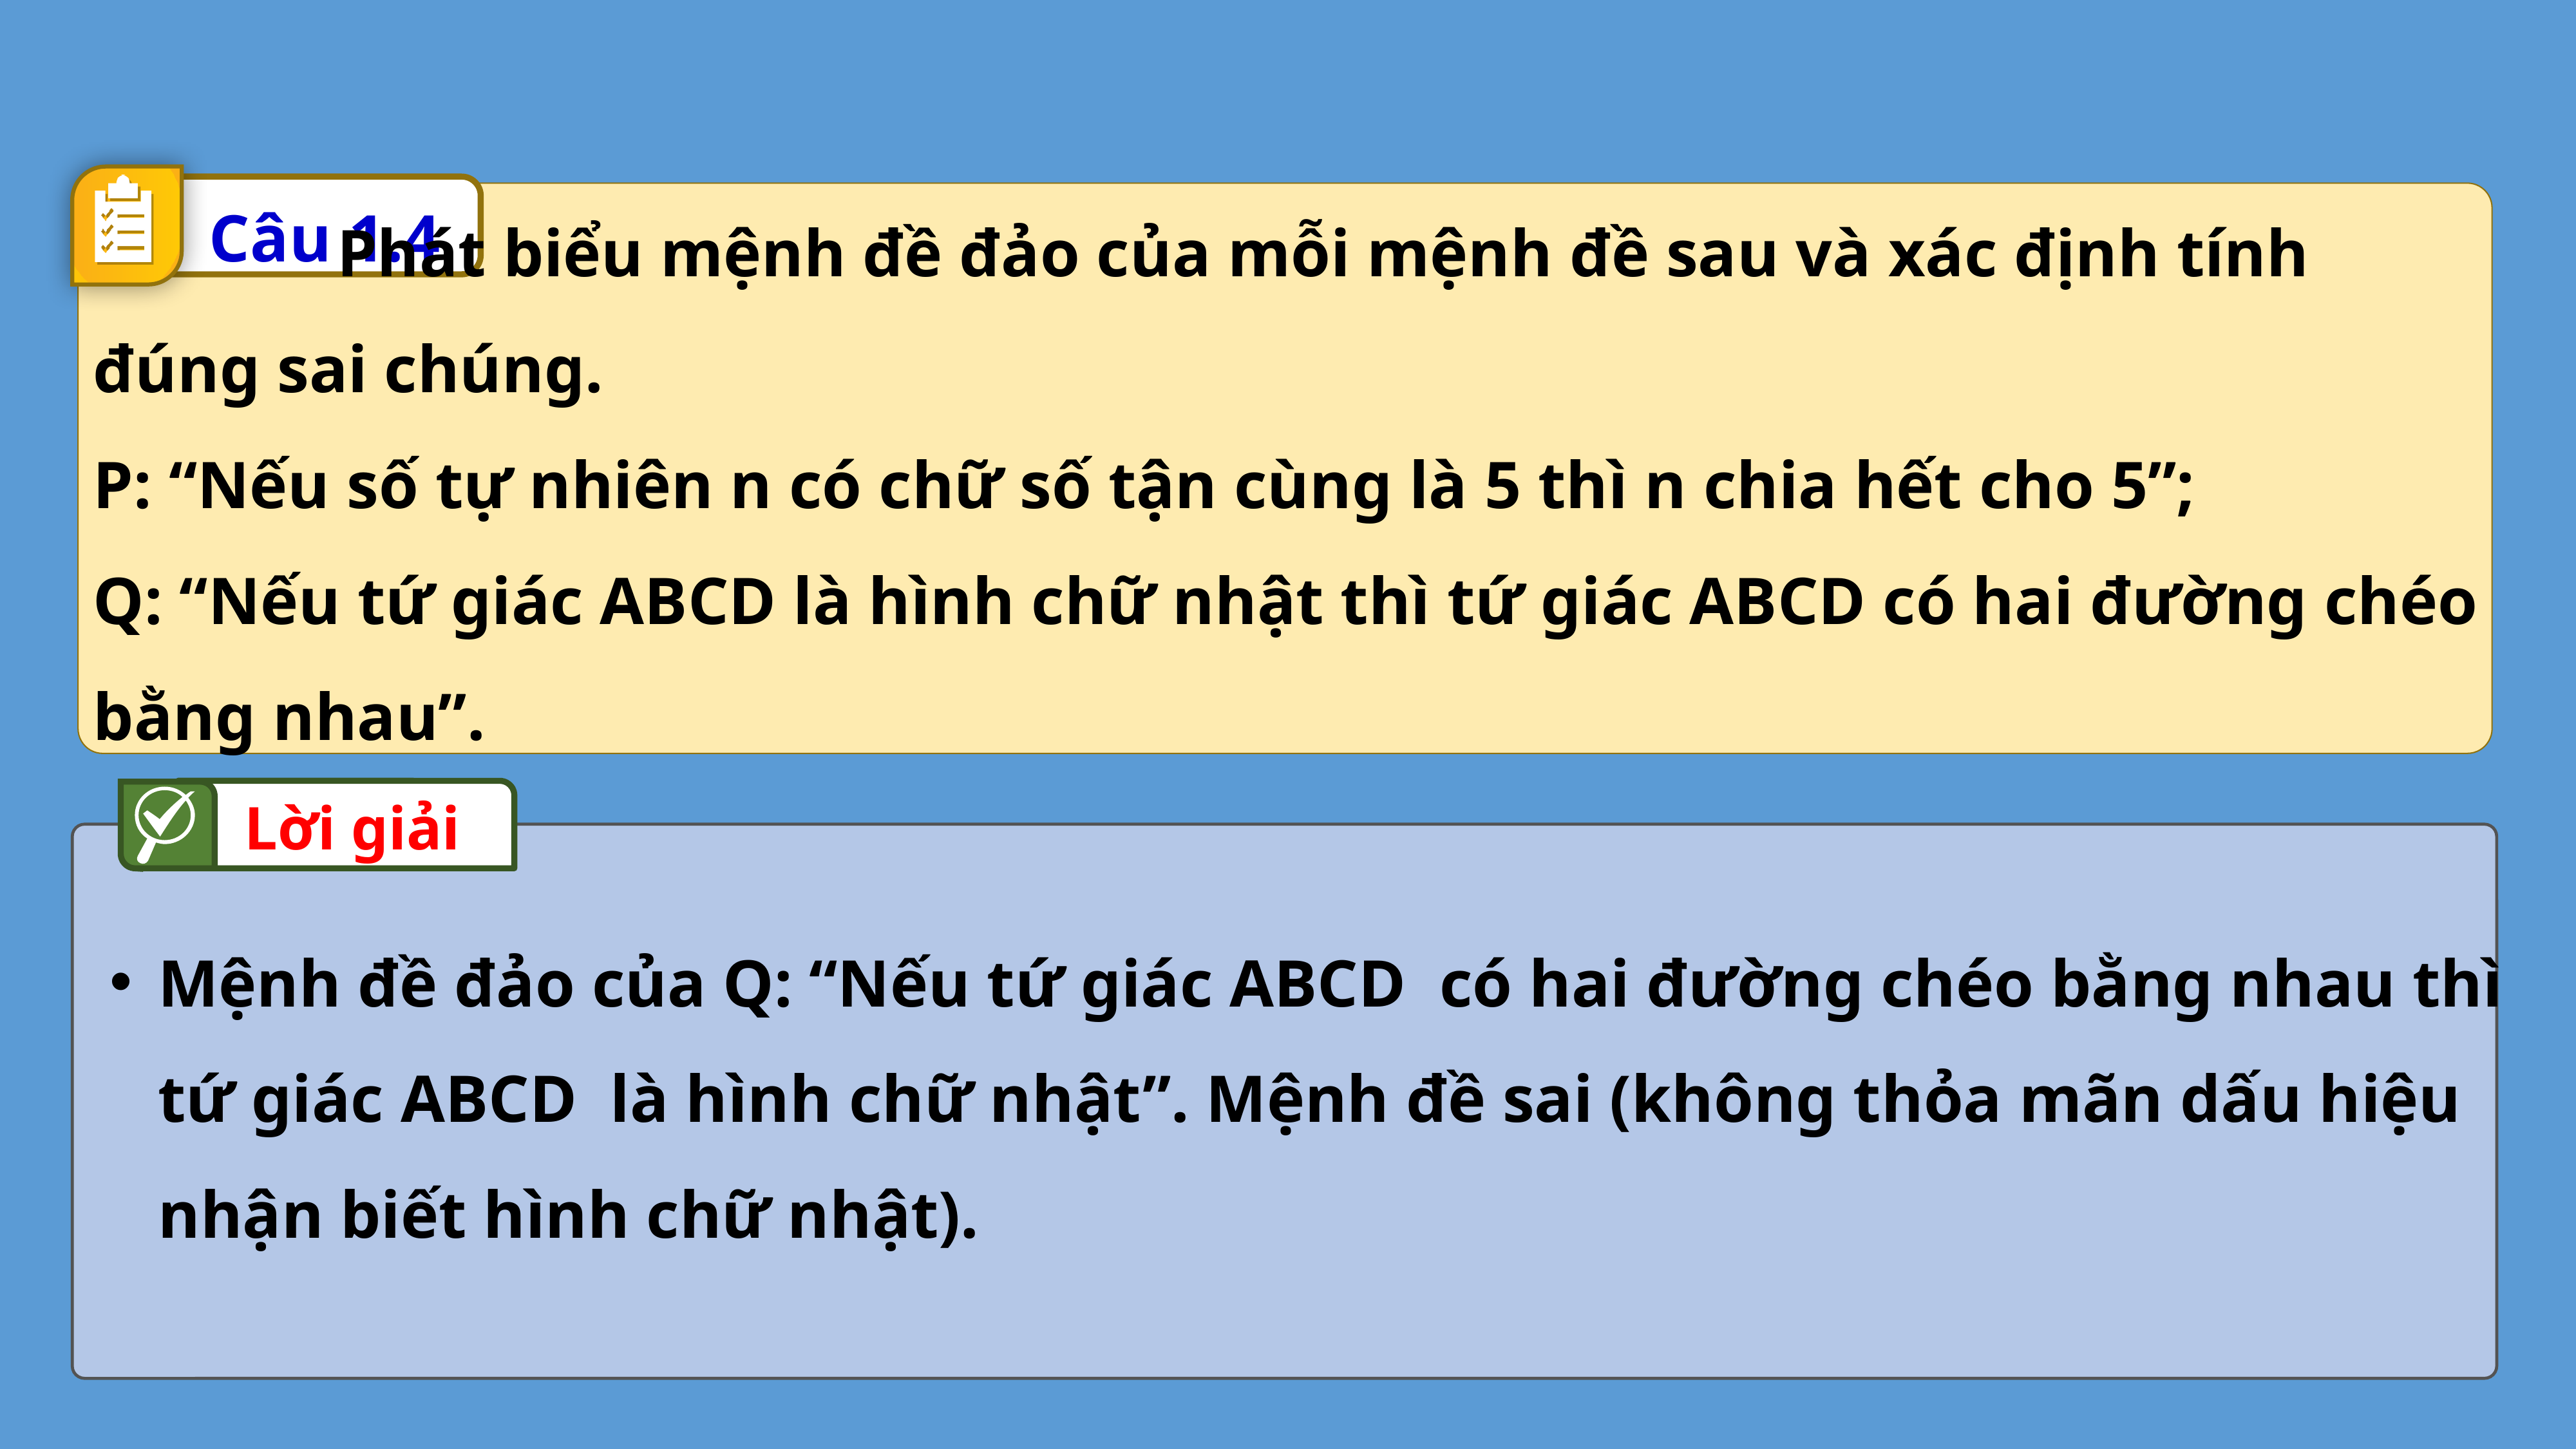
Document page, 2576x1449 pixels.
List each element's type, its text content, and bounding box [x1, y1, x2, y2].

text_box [120, 781, 515, 869]
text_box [72, 166, 2492, 753]
text_box [71, 823, 2498, 1379]
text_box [2049, 1097, 2170, 1251]
text_box Mệnh đề đảo của Q: “Nếu tứ giác ABCD có hai đường chéo bằng nhau thì tứ giác ABCD là hình chữ nhật”. Mệnh đề sai (không thỏa mãn dấu hiệu nhận biết hình chữ nhật). [100, 898, 2525, 1350]
text_box Phát biểu mệnh đề đảo của mỗi mệnh đề sau và xác định tính đúng sai chúng. P: “Nếu số tự nhiên n có chữ số tận cùng là 5 thì n chia hết cho 5”; Q: “Nếu tứ giác ABCD là hình chữ nhật thì tứ giác ABCD có hai đường chéo bằng nhau”. [84, 169, 2504, 759]
